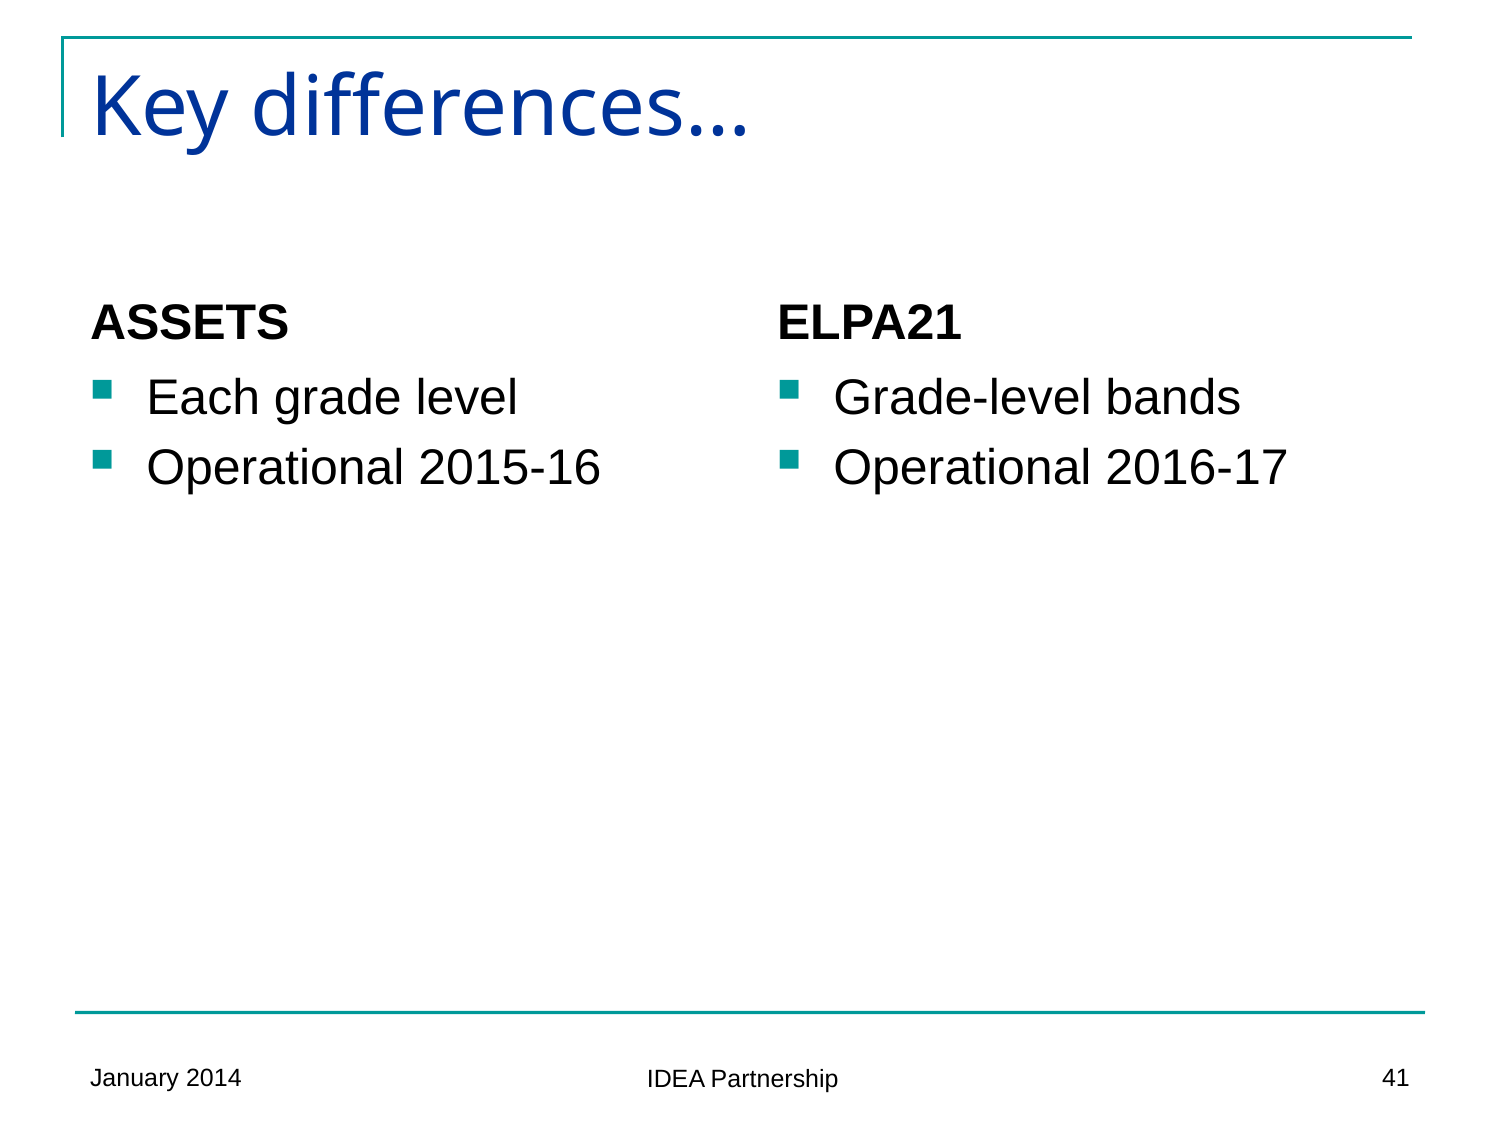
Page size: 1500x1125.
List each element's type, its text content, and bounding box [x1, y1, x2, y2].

slide_number 41 [1074, 1023, 1426, 1100]
list ASSETS [74, 251, 738, 356]
footer IDEA Partnership [512, 1024, 988, 1101]
title Key differences… [74, 44, 1426, 233]
list Grade-level bands Operational 2016-17 [761, 356, 1426, 1006]
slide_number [74, 1023, 426, 1100]
list ELPA21 [761, 251, 1426, 356]
list Each grade level Operational 2015-16 [74, 356, 738, 1006]
